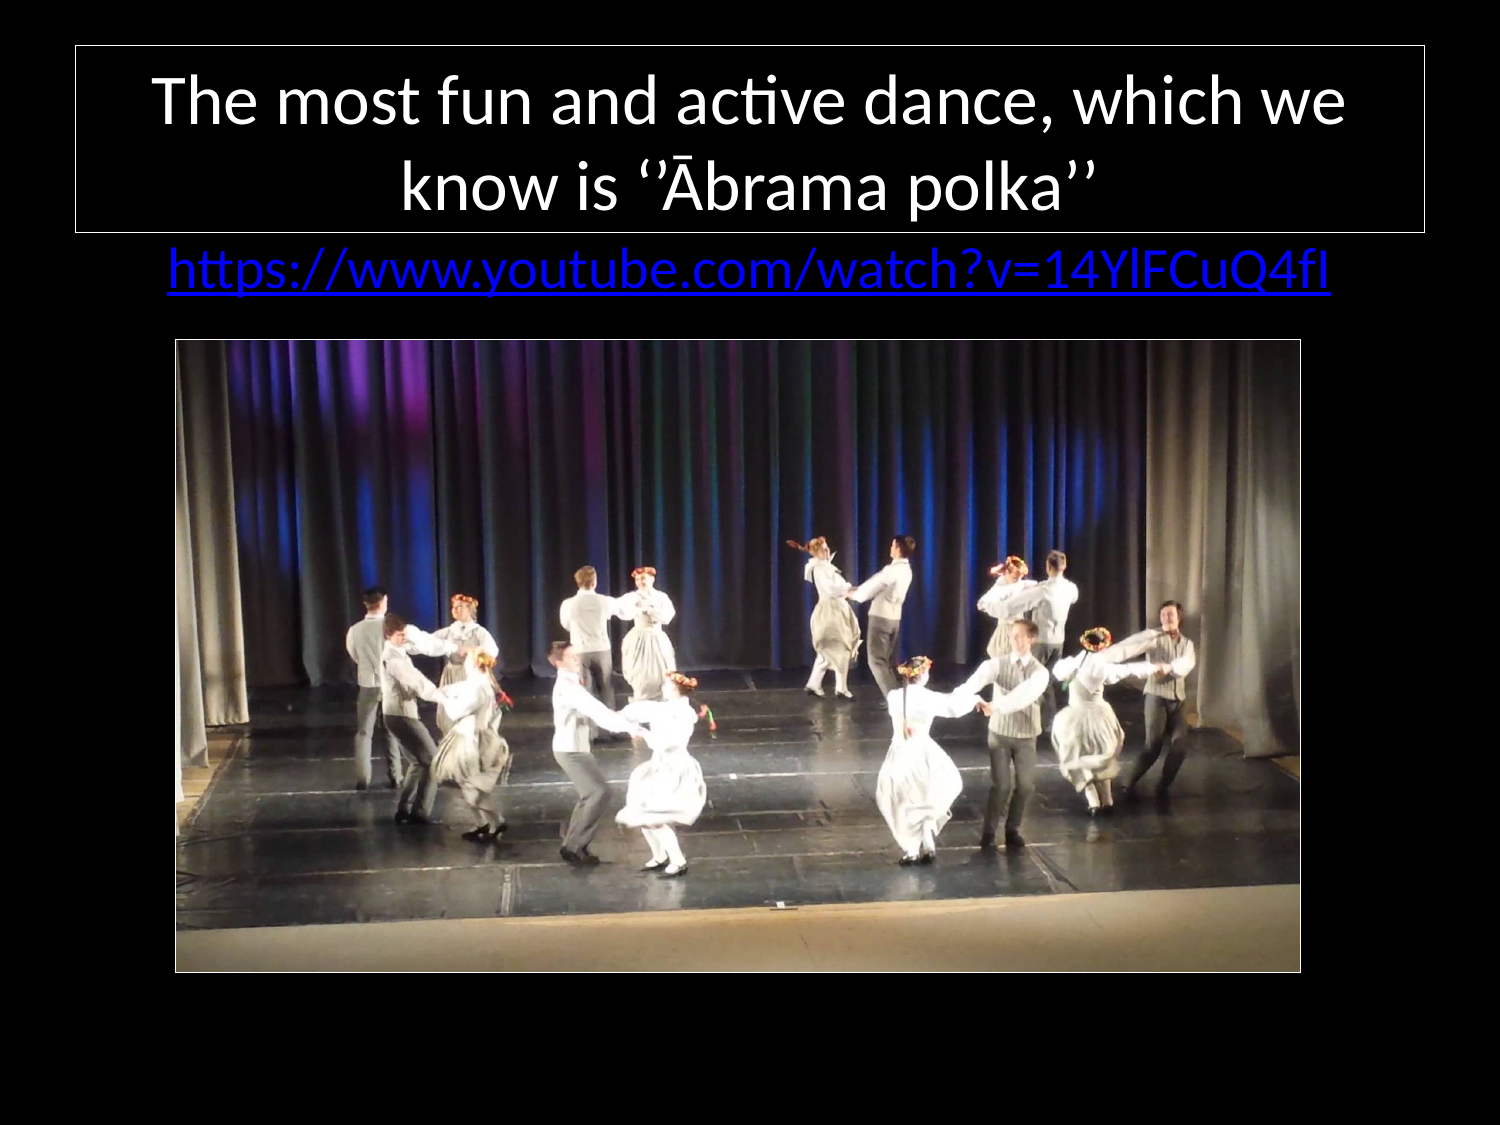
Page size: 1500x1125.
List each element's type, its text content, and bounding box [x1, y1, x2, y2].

list https://www.youtube.com/watch?v=14YlFCuQ4fI [152, 222, 1454, 399]
title The most fun and active dance, which we know is ‘’Ābrama polka’’ [75, 45, 1425, 233]
picture [175, 339, 1301, 973]
